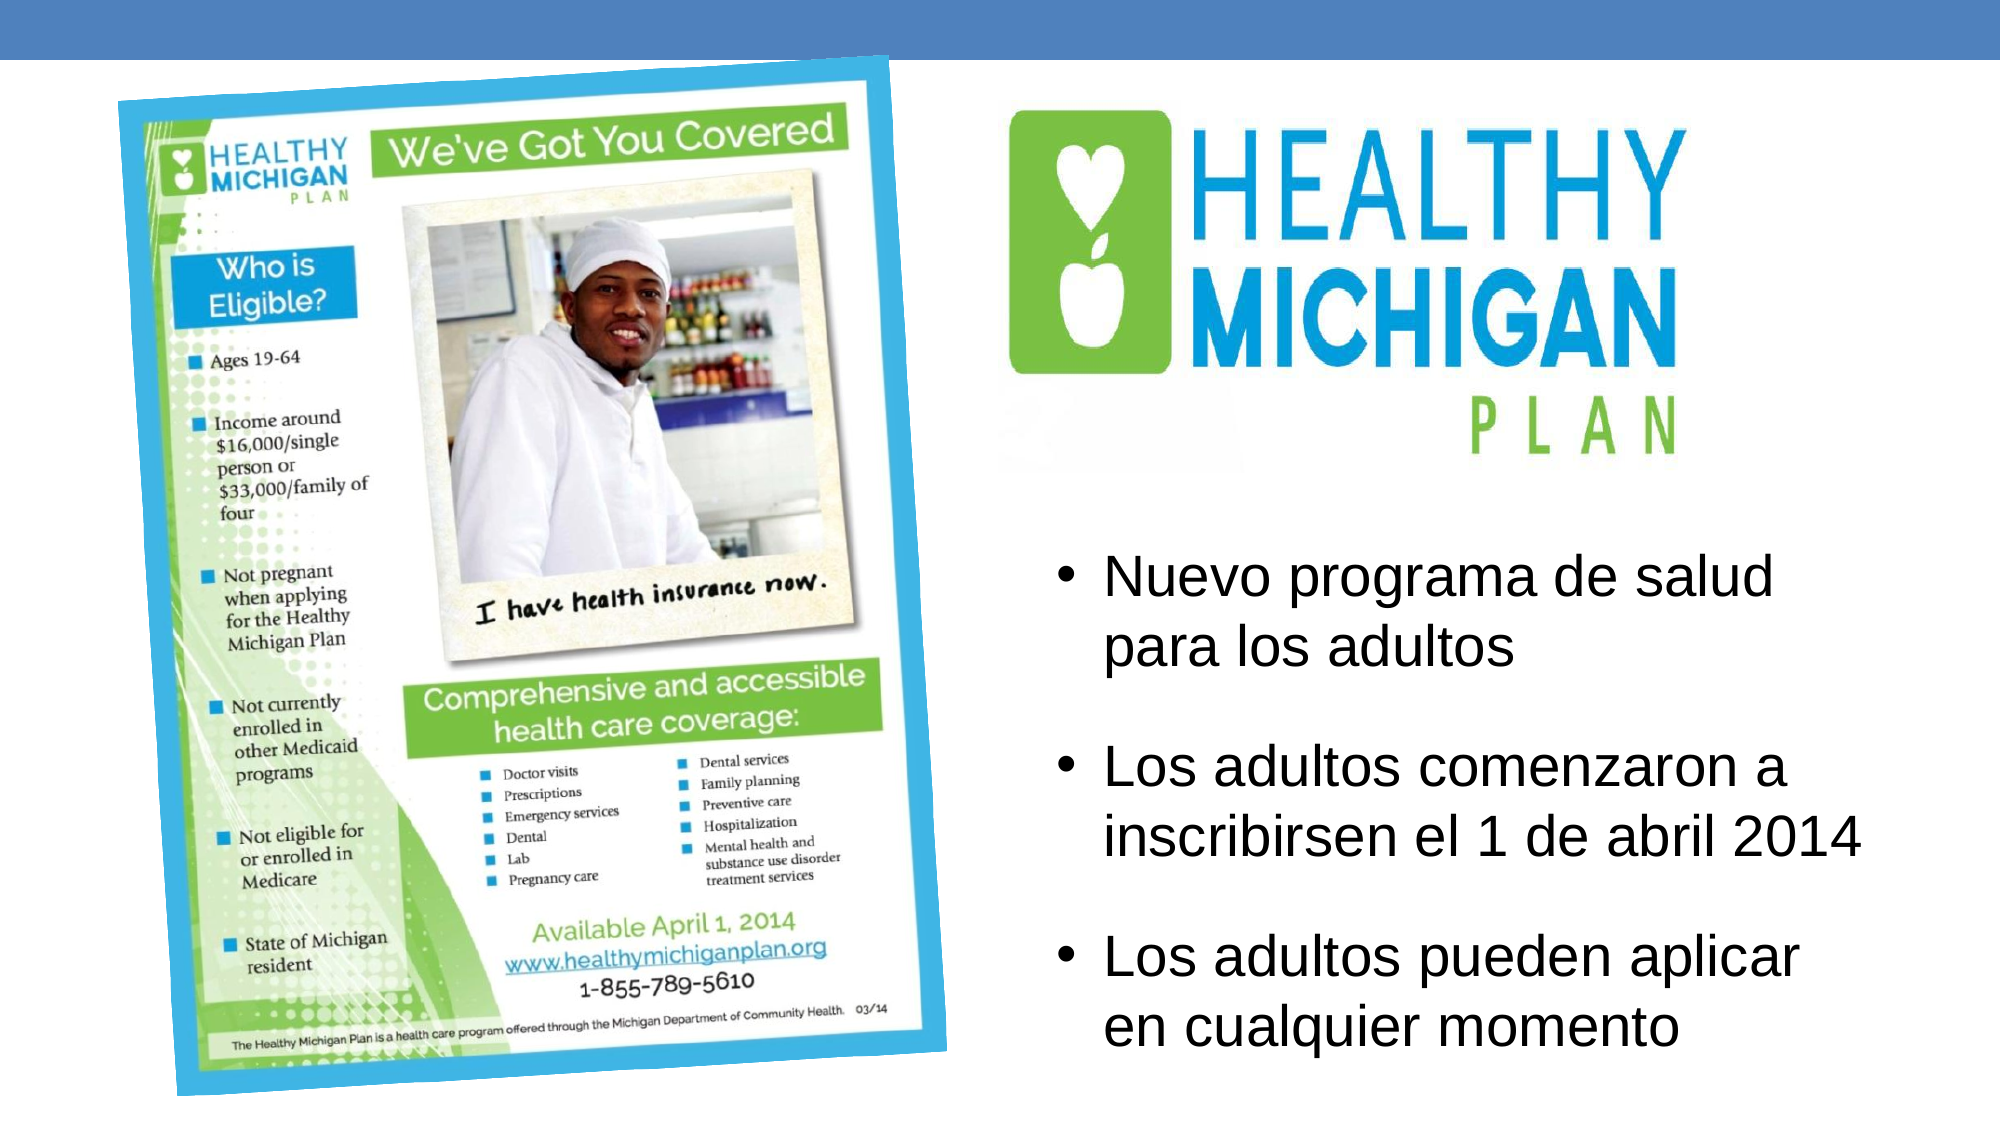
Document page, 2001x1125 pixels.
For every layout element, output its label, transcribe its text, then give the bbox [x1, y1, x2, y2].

text_box Nuevo programa de salud para los adultos Los adultos comenzaron a inscribirsen el 1 de abril 2014 Los adultos pueden aplicar en cualquier momento [972, 530, 1887, 1097]
picture [998, 100, 1697, 473]
picture [118, 55, 947, 1096]
